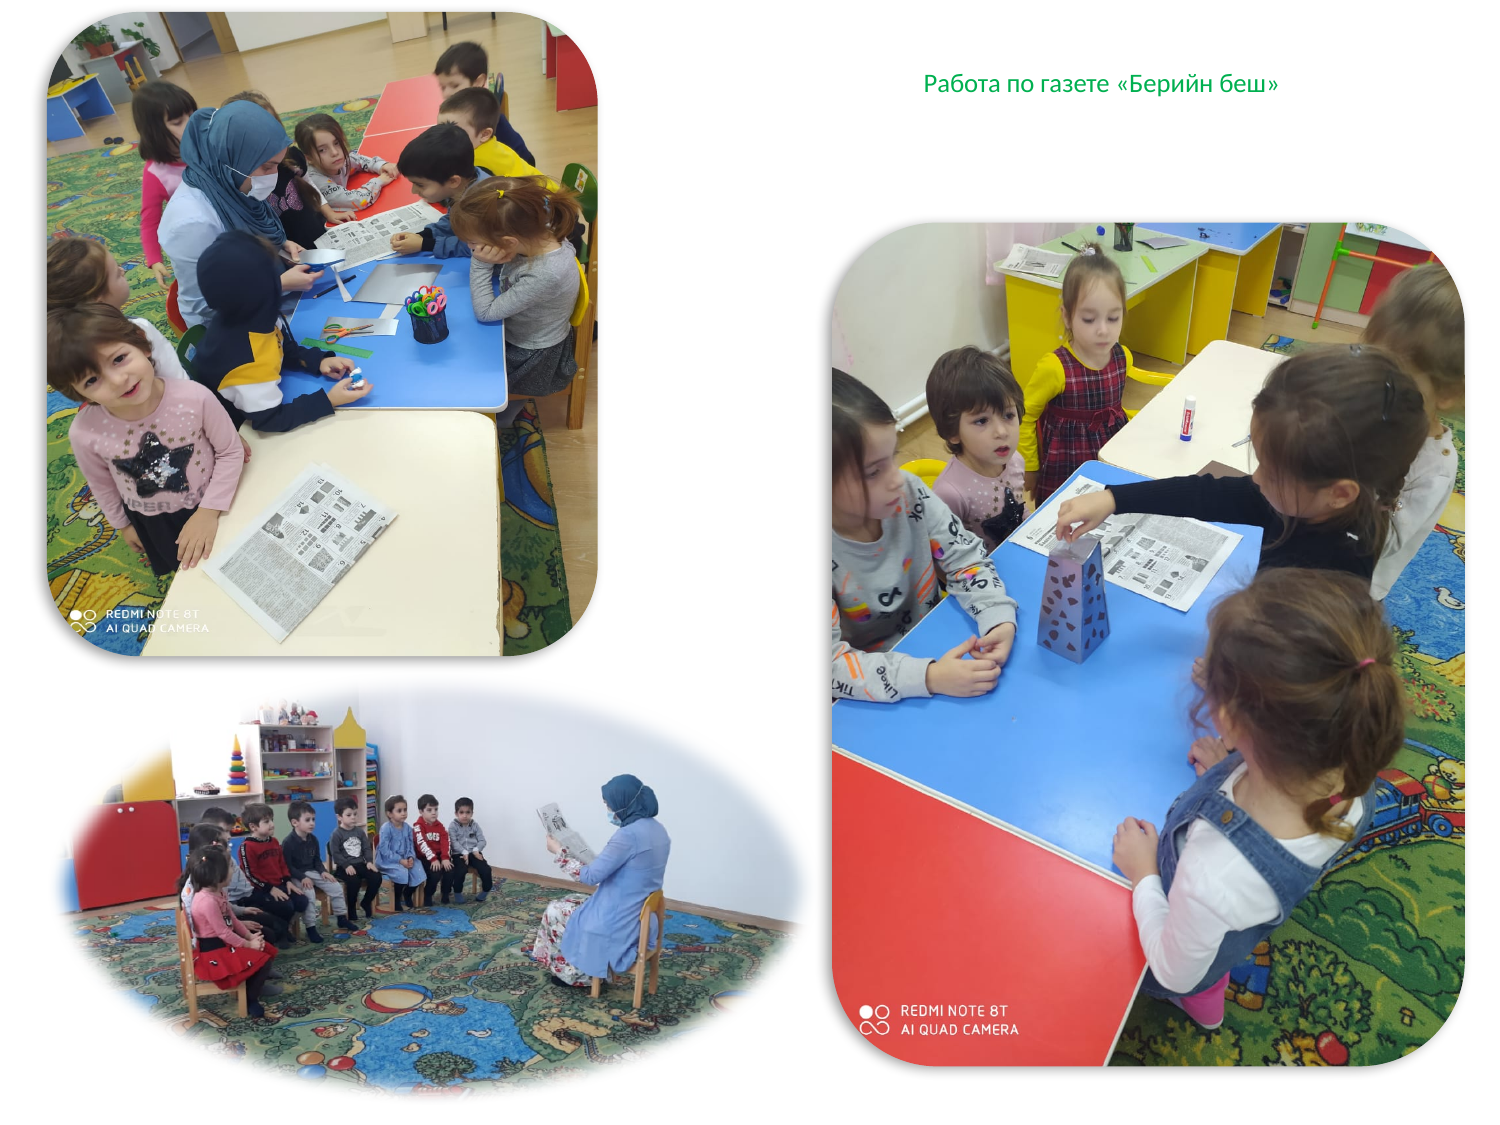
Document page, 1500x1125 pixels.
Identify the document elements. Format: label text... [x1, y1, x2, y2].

picture [831, 222, 1466, 1067]
title Работа по газете «Берийн беш» [656, 58, 1500, 106]
picture [46, 11, 598, 657]
picture [46, 669, 821, 1106]
